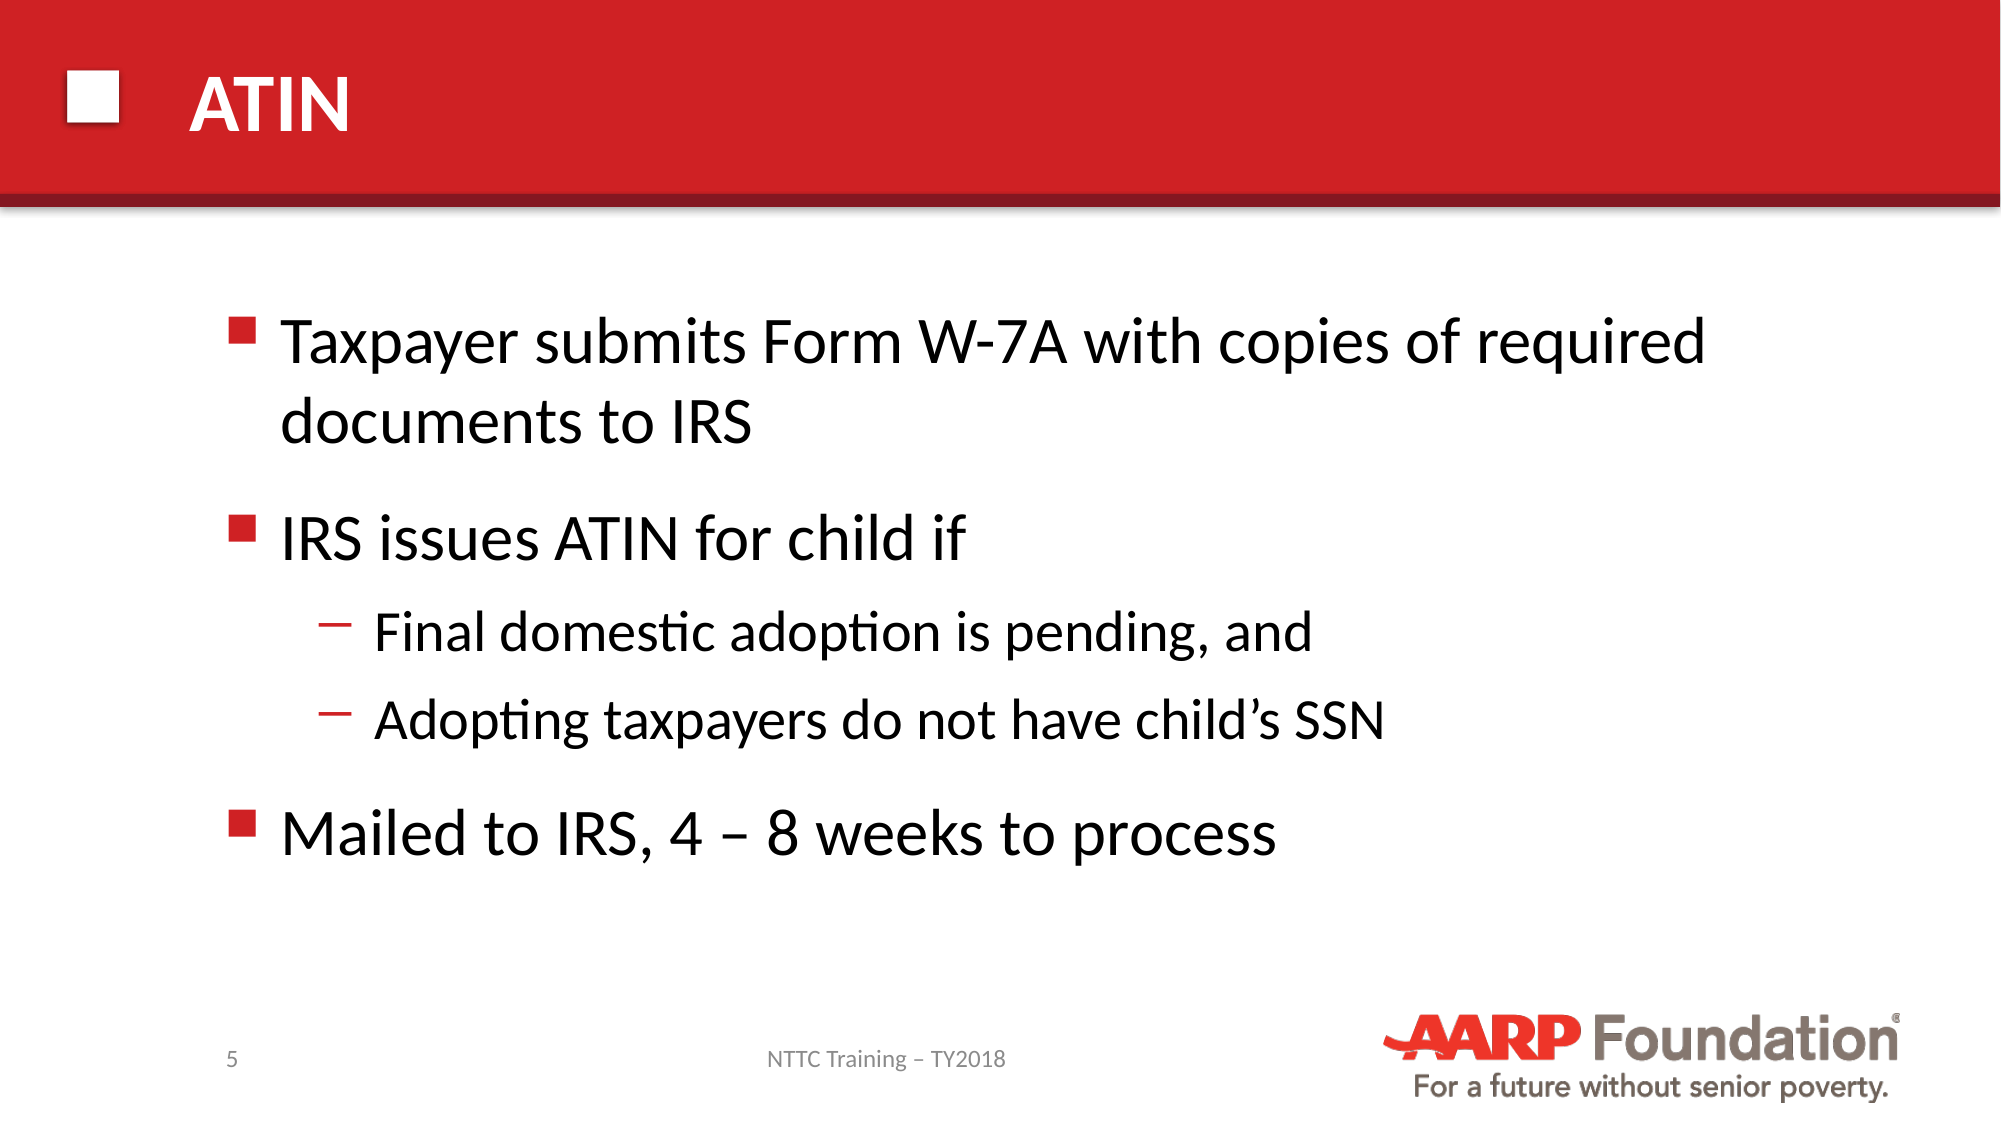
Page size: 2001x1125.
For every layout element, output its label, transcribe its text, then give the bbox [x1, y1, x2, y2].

slide_number 5 [99, 1027, 254, 1088]
list Taxpayer submits Form W-7A with copies of required documents to IRS IRS issues ATIN for child if Final domestic adoption is pending, and Adopting taxpayers do not have child’s SSN Mailed to IRS, 4 – 8 weeks to process [209, 288, 1810, 949]
title ATIN [174, 4, 1775, 193]
footer NTTC Training – TY2018 [570, 1027, 1204, 1088]
